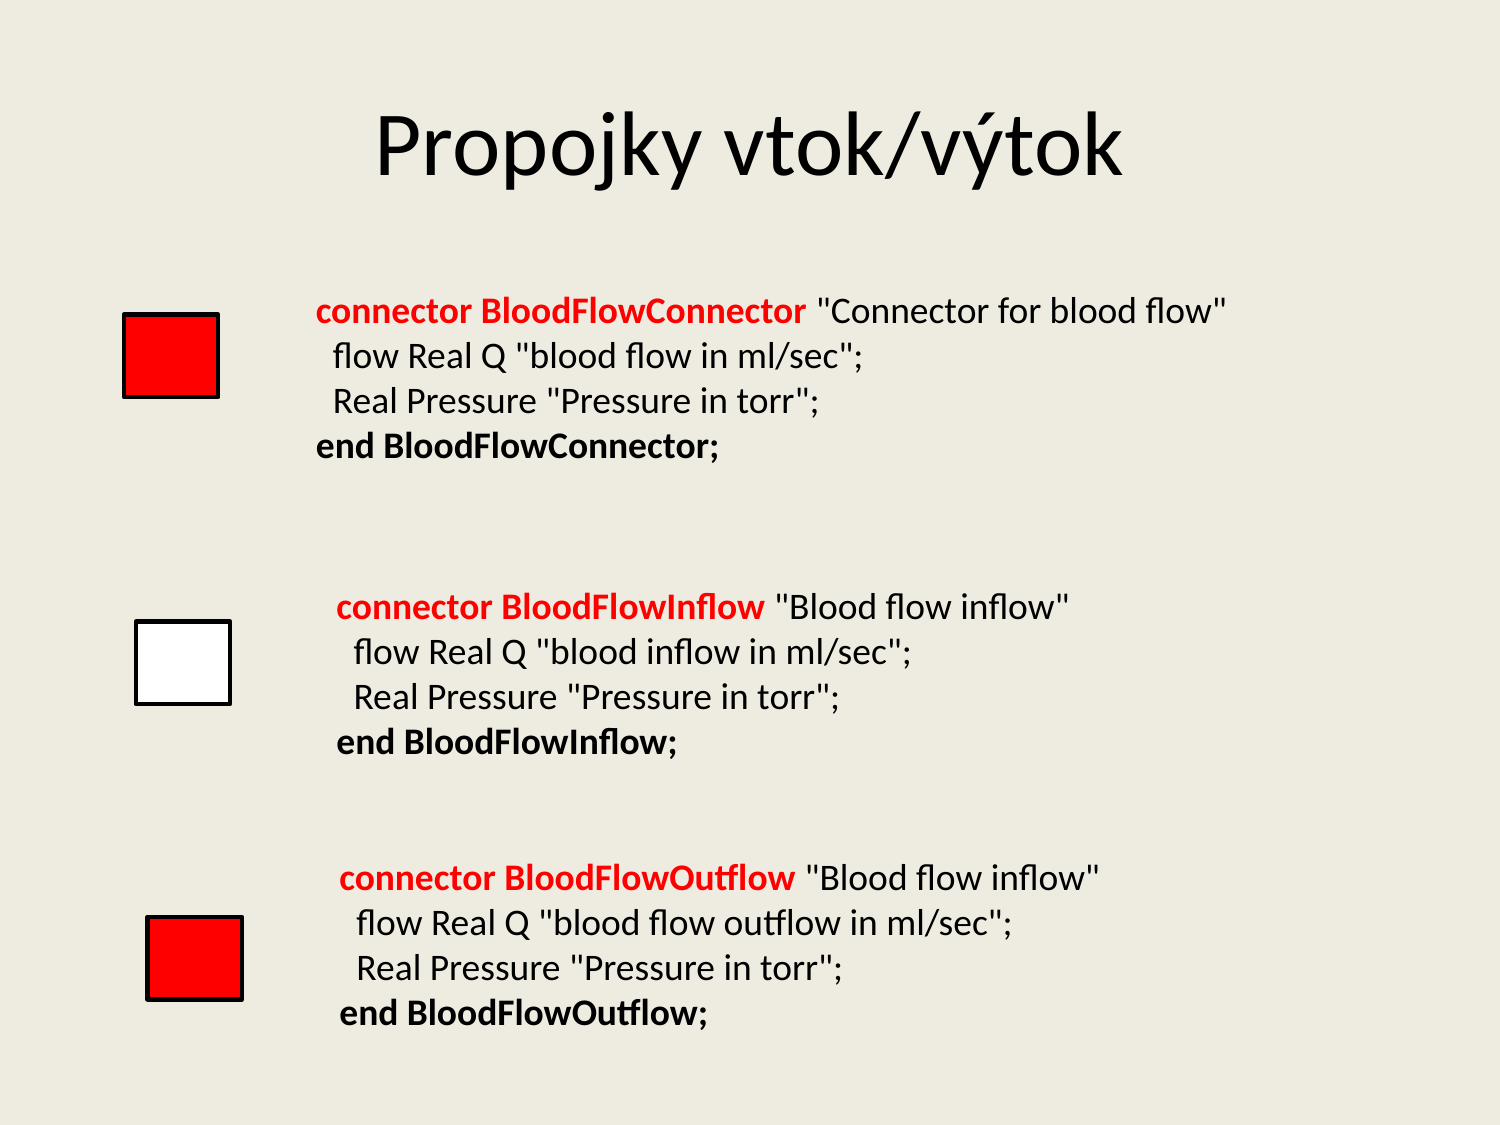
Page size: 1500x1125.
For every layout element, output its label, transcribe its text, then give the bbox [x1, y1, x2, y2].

text_box [122, 312, 220, 399]
title Propojky vtok/výtok [75, 45, 1425, 233]
text_box connector BloodFlowConnector "Connector for blood flow" flow Real Q "blood flow in ml/sec"; Real Pressure "Pressure in torr"; end BloodFlowConnector; [301, 278, 1317, 474]
text_box connector BloodFlowInflow "Blood flow inflow" flow Real Q "blood inflow in ml/sec"; Real Pressure "Pressure in torr"; end BloodFlowInflow; [321, 574, 1500, 769]
text_box [134, 619, 232, 706]
text_box connector BloodFlowOutflow "Blood flow inflow" flow Real Q "blood flow outflow in ml/sec"; Real Pressure "Pressure in torr"; end BloodFlowOutflow; [324, 845, 1500, 1041]
text_box [145, 915, 244, 1002]
